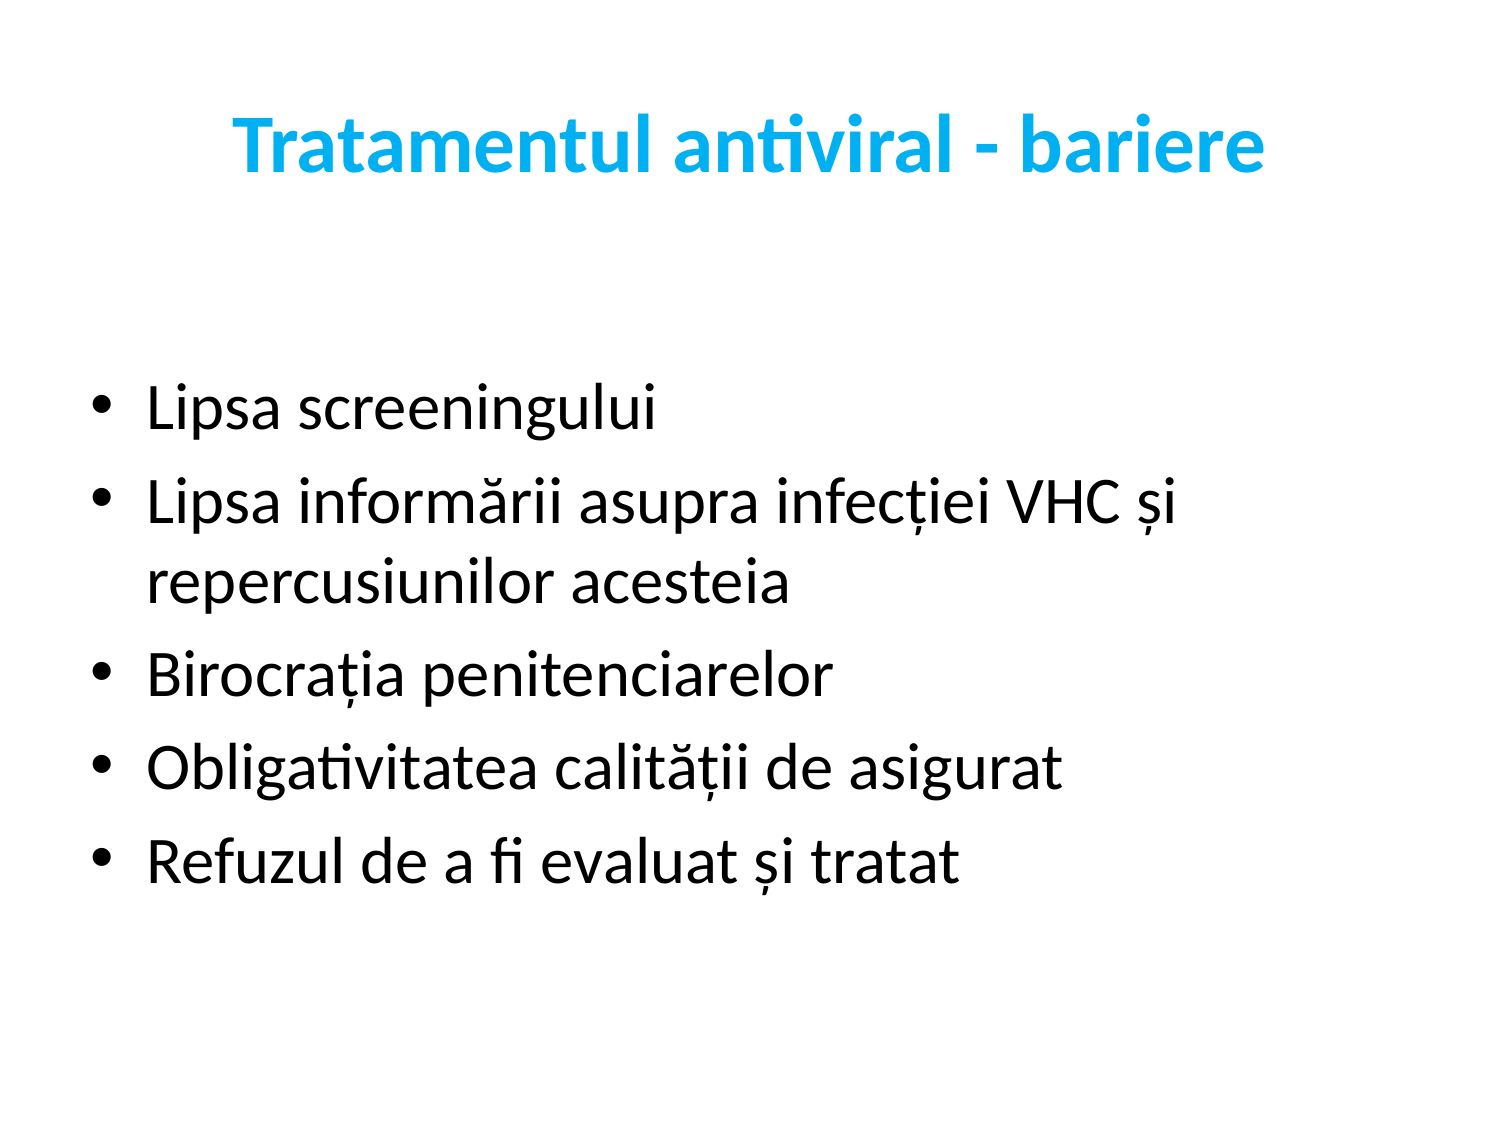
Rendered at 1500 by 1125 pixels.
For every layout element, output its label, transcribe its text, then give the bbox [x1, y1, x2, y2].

list Lipsa screeningului Lipsa informării asupra infecției VHC și repercusiunilor acesteia Birocrația penitenciarelor Obligativitatea calității de asigurat Refuzul de a fi evaluat și tratat [75, 262, 1425, 1005]
title Tratamentul antiviral - bariere [75, 45, 1425, 233]
